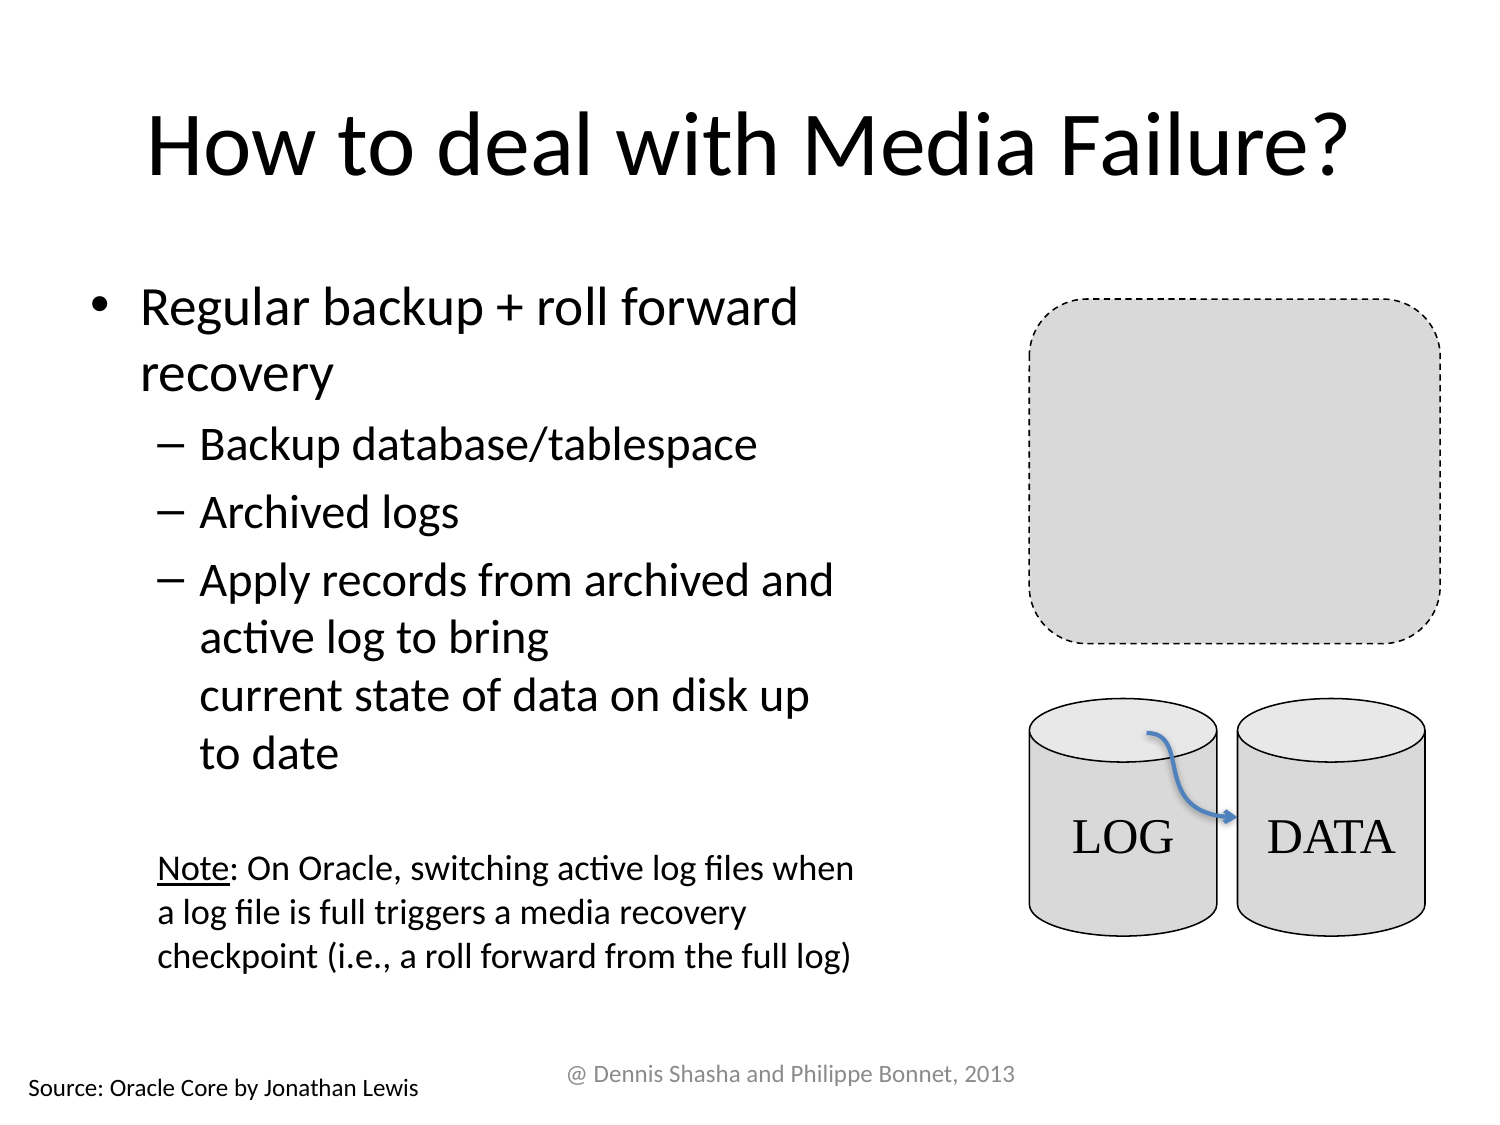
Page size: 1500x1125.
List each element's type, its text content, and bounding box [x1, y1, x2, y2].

text_box Source: Oracle Core by Jonathan Lewis [13, 1064, 440, 1110]
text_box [1146, 698, 1332, 734]
list Regular backup + roll forward recovery Backup database/tablespace Archived logs Apply records from archived and active log to bring current state of data on disk up to date Note: On Oracle, switching active log files when a log file is full triggers a media recovery checkpoint (i.e., a roll forward from the full log) [75, 262, 872, 1027]
footer @ Dennis Shasha and Philippe Bonnet, 2013 [512, 1042, 1075, 1103]
text_box DATA [1237, 698, 1426, 937]
title How to deal with Media Failure? [75, 45, 1425, 233]
text_box LOG [1029, 698, 1217, 937]
text_box [1029, 298, 1441, 644]
